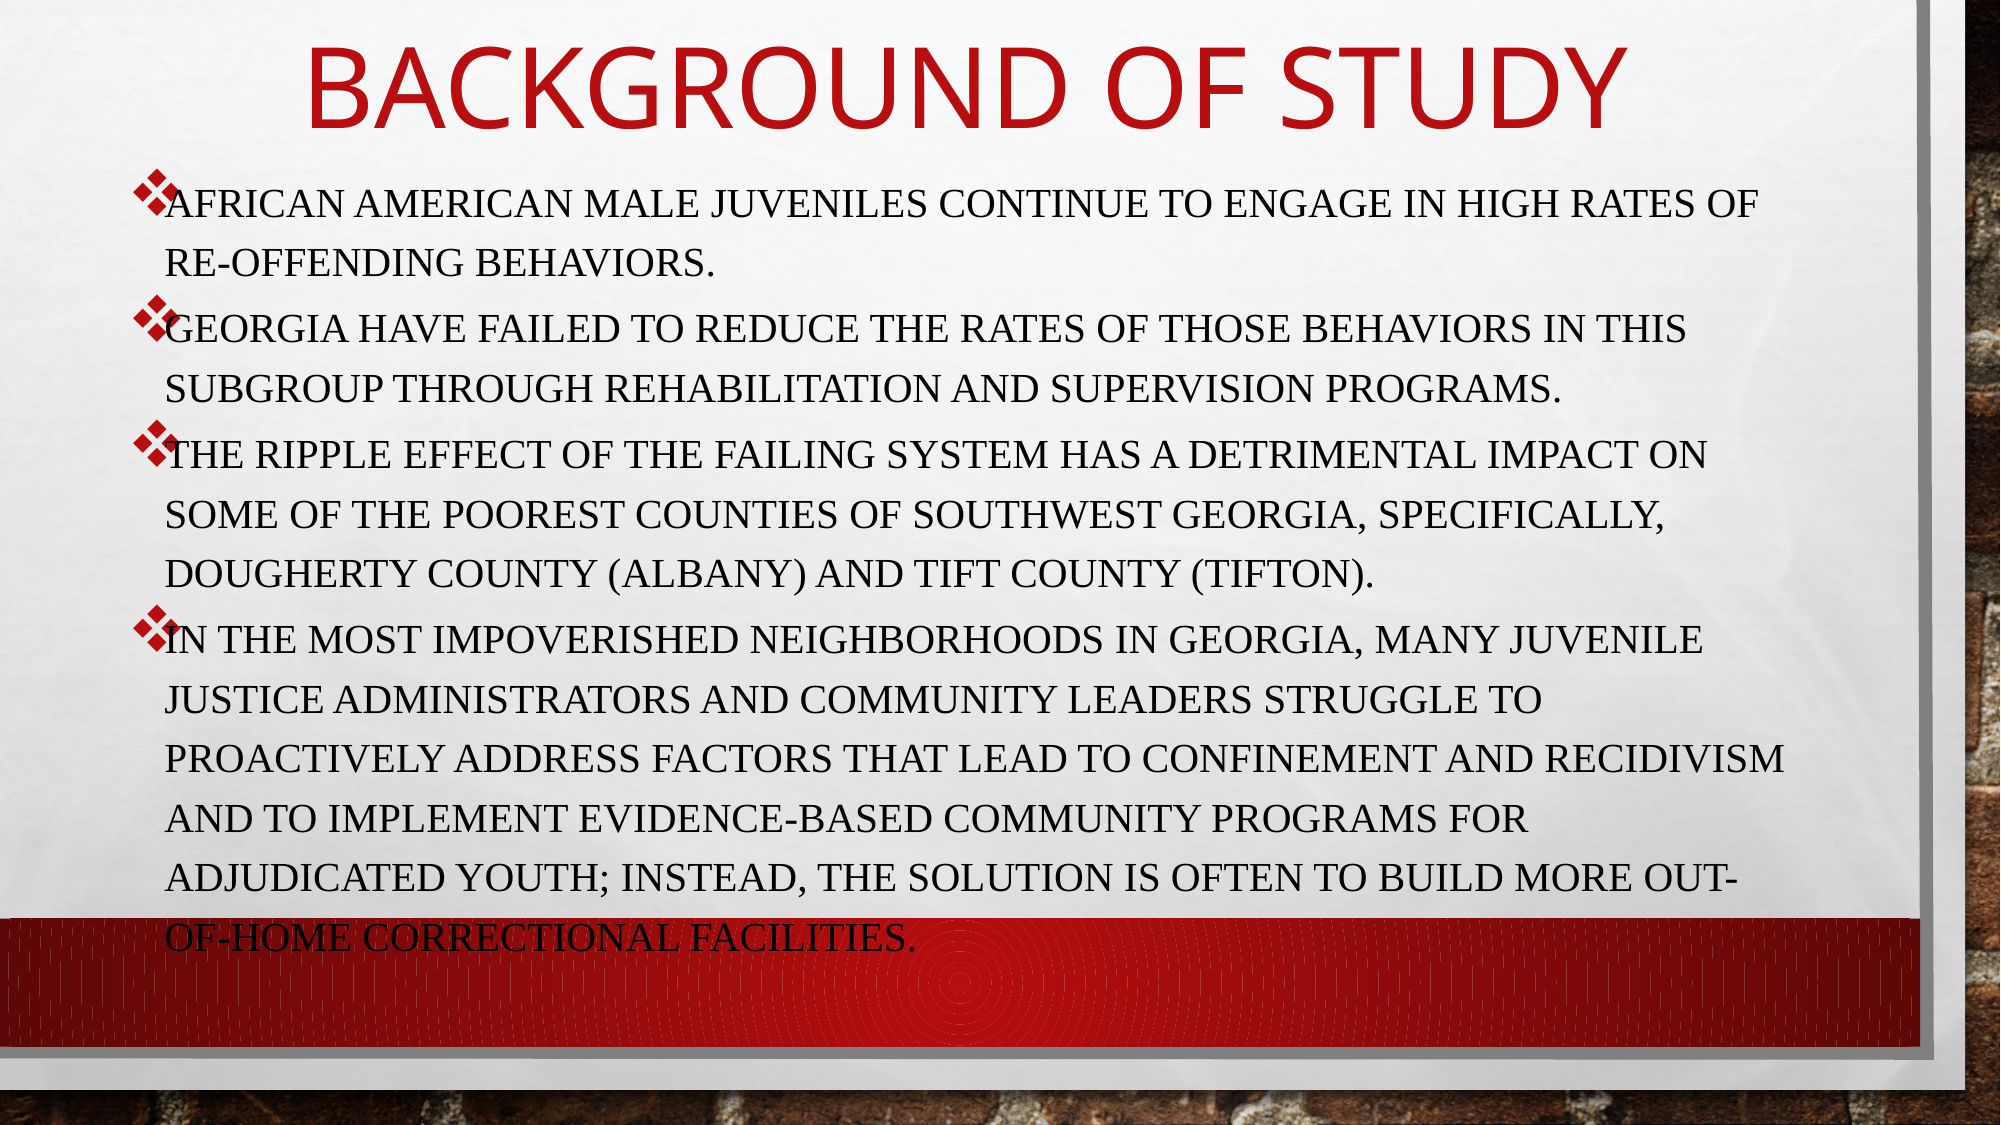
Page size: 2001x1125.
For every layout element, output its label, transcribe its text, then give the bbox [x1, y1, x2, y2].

title Background of Study [112, 0, 1818, 154]
list African American male juveniles continue to engage in high rates of re-offending behaviors. Georgia have failed to reduce the rates of those behaviors in this subgroup through rehabilitation and supervision programs. The ripple effect of the failing system has a detrimental impact on some of the poorest counties of Southwest Georgia, specifically, Dougherty County (Albany) and Tift County (Tifton). In the most impoverished neighborhoods in Georgia, many juvenile justice administrators and community leaders struggle to proactively address factors that lead to confinement and recidivism and to implement evidence-based community programs for adjudicated youth; instead, the solution is often to build more out-of-home correctional facilities. [112, 154, 1818, 997]
picture [0, 0, 2000, 1125]
